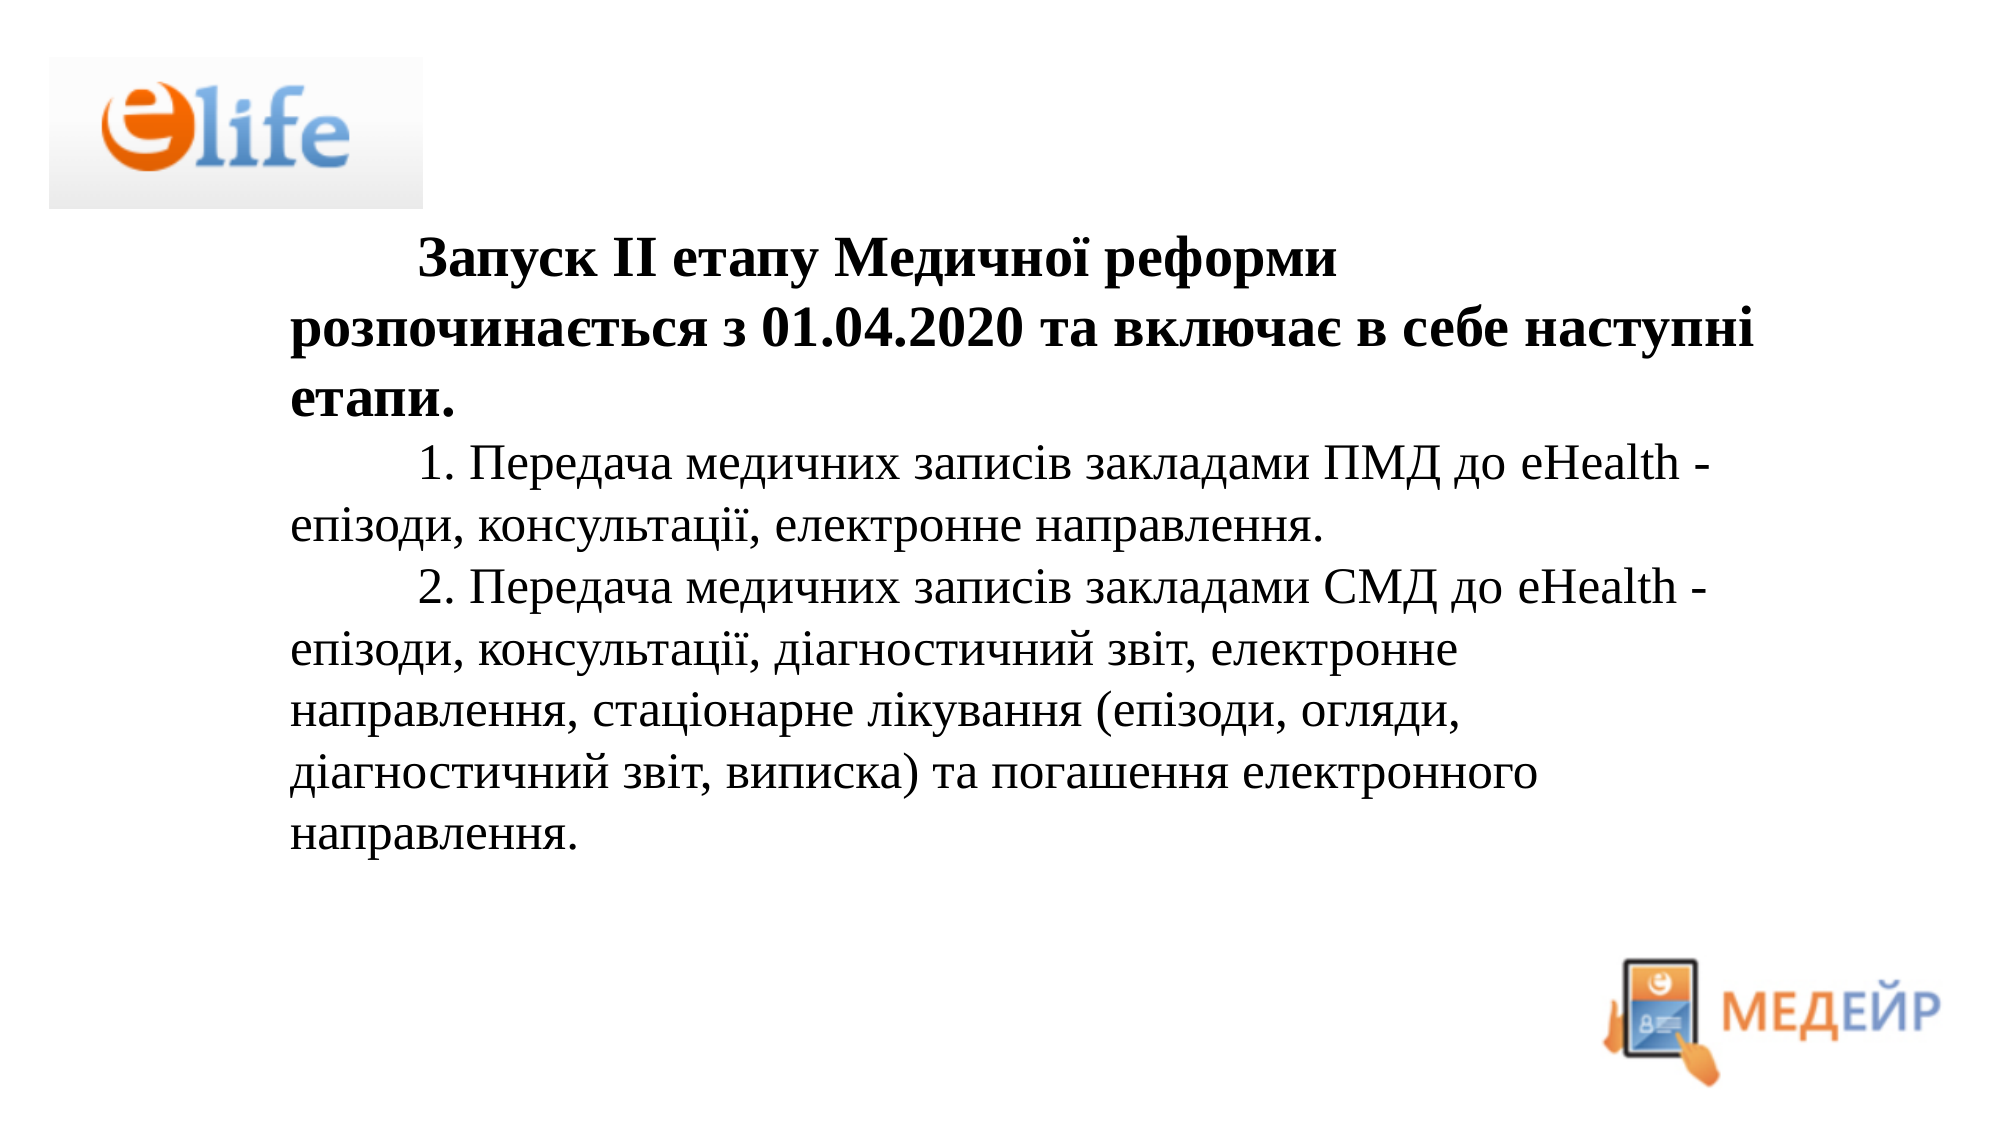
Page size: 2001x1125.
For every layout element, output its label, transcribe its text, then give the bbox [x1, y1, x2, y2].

text_box Запуск II етапу Медичної реформи розпочинається з 01.04.2020 та включає в себе наступні етапи. 1. Передача медичних записів закладами ПМД до eHealth - епізоди, консультації, електронне направлення. 2. Передача медичних записів закладами СМД до eHealth - епізоди, консультації, діагностичний звіт, електронне направлення, стаціонарне лікування (епізоди, огляди, діагностичний звіт, виписка) та погашення електронного направлення. [274, 209, 1775, 936]
picture [48, 57, 423, 210]
picture [1600, 955, 1950, 1096]
